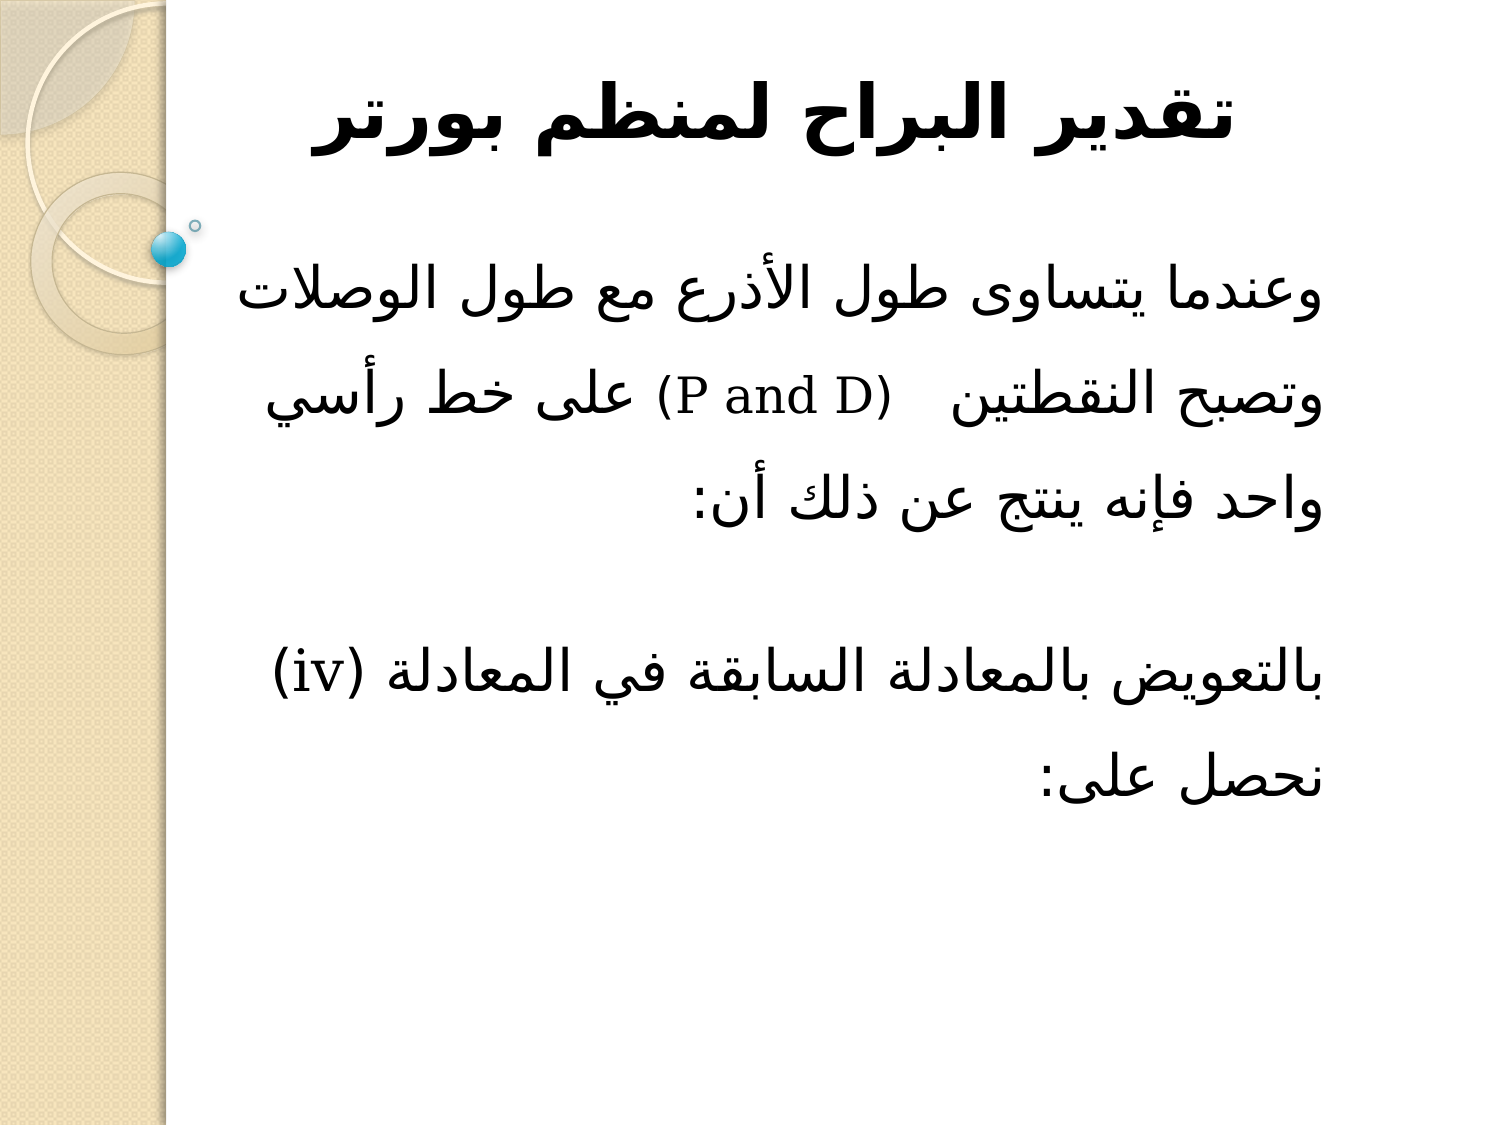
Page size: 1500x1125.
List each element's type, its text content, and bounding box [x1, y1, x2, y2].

title تقدير البراح لمنظم بورتر [206, 54, 1376, 161]
